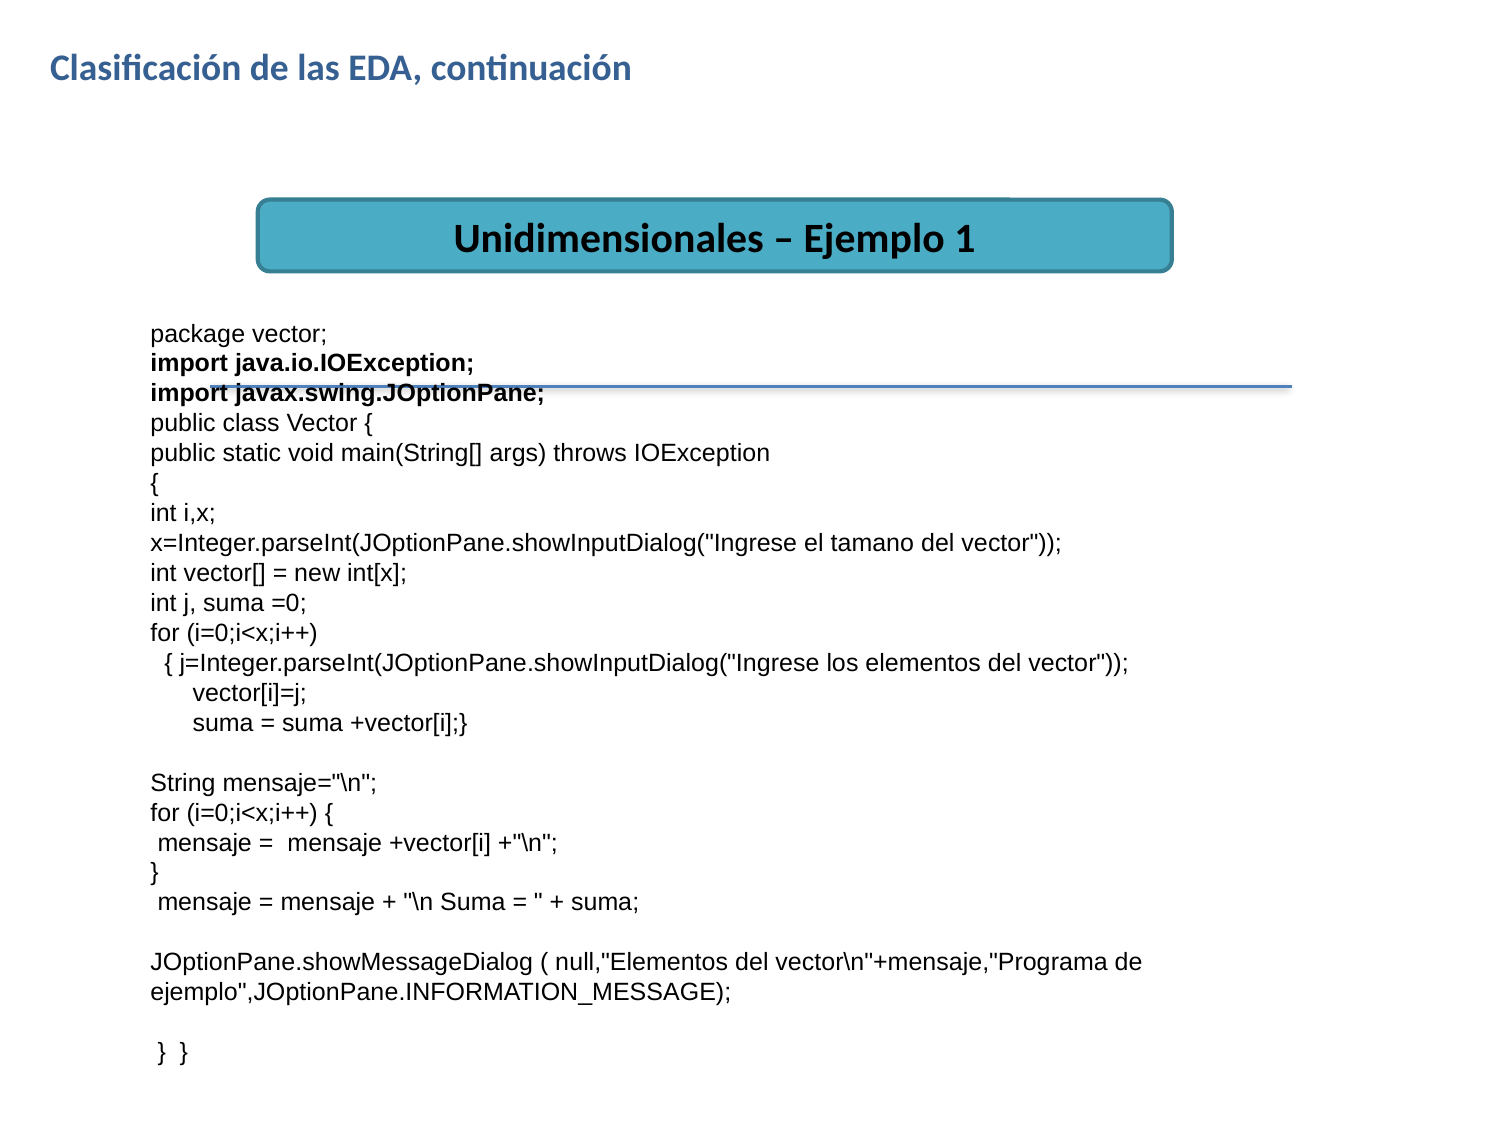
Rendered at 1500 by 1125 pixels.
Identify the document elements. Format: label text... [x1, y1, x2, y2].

text_box Unidimensionales – Ejemplo 1 [255, 197, 1174, 274]
text_box Clasificación de las EDA, continuación [35, 35, 1067, 95]
text_box package vector; import java.io.IOException; import javax.swing.JOptionPane; public class Vector { public static void main(String[] args) throws IOException { int i,x; x=Integer.parseInt(JOptionPane.showInputDialog("Ingrese el tamano del vector")); int vector[] = new int[x]; int j, suma =0; for (i=0;i<x;i++) { j=Integer.parseInt(JOptionPane.showInputDialog("Ingrese los elementos del vector")); vector[i]=j; suma = suma +vector[i];} String mensaje="\n"; for (i=0;i<x;i++) { mensaje = mensaje +vector[i] +"\n"; } mensaje = mensaje + "\n Suma = " + suma; JOptionPane.showMessageDialog ( null,"Elementos del vector\n"+mensaje,"Programa de ejemplo",JOptionPane.INFORMATION_MESSAGE); } } [135, 309, 1500, 1073]
